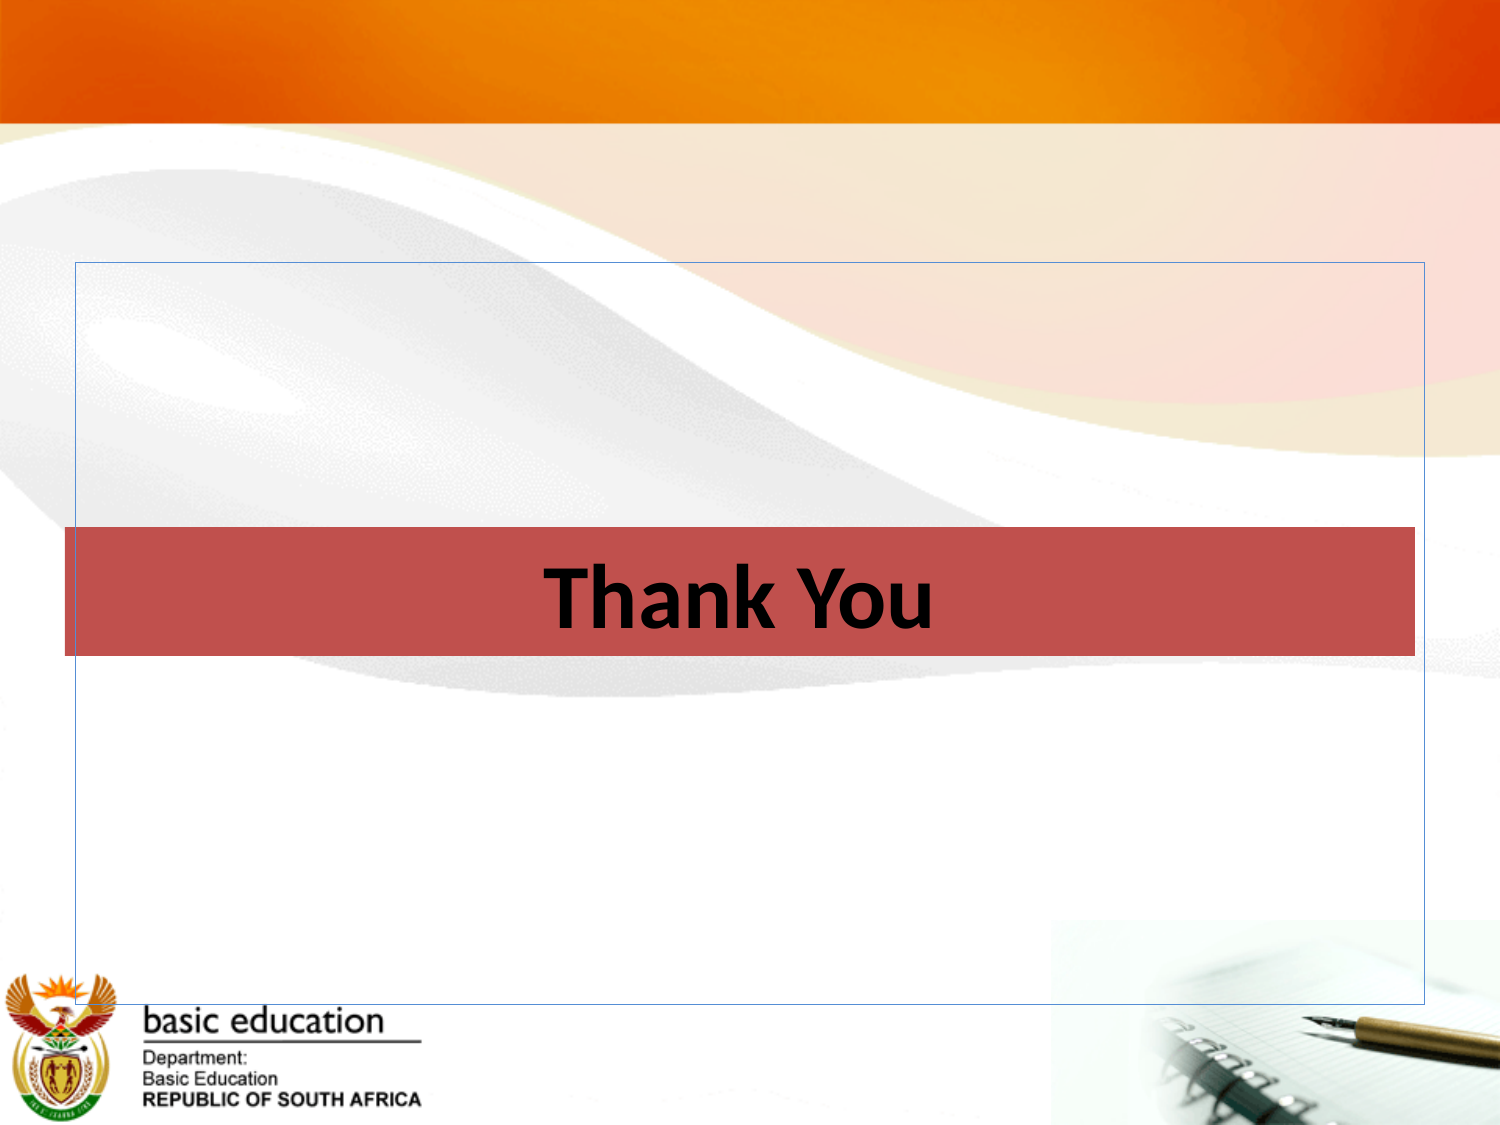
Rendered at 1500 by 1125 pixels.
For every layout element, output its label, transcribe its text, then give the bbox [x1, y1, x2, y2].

picture [0, 0, 1500, 1125]
list [75, 262, 1425, 1005]
title Thank You [64, 527, 75, 656]
